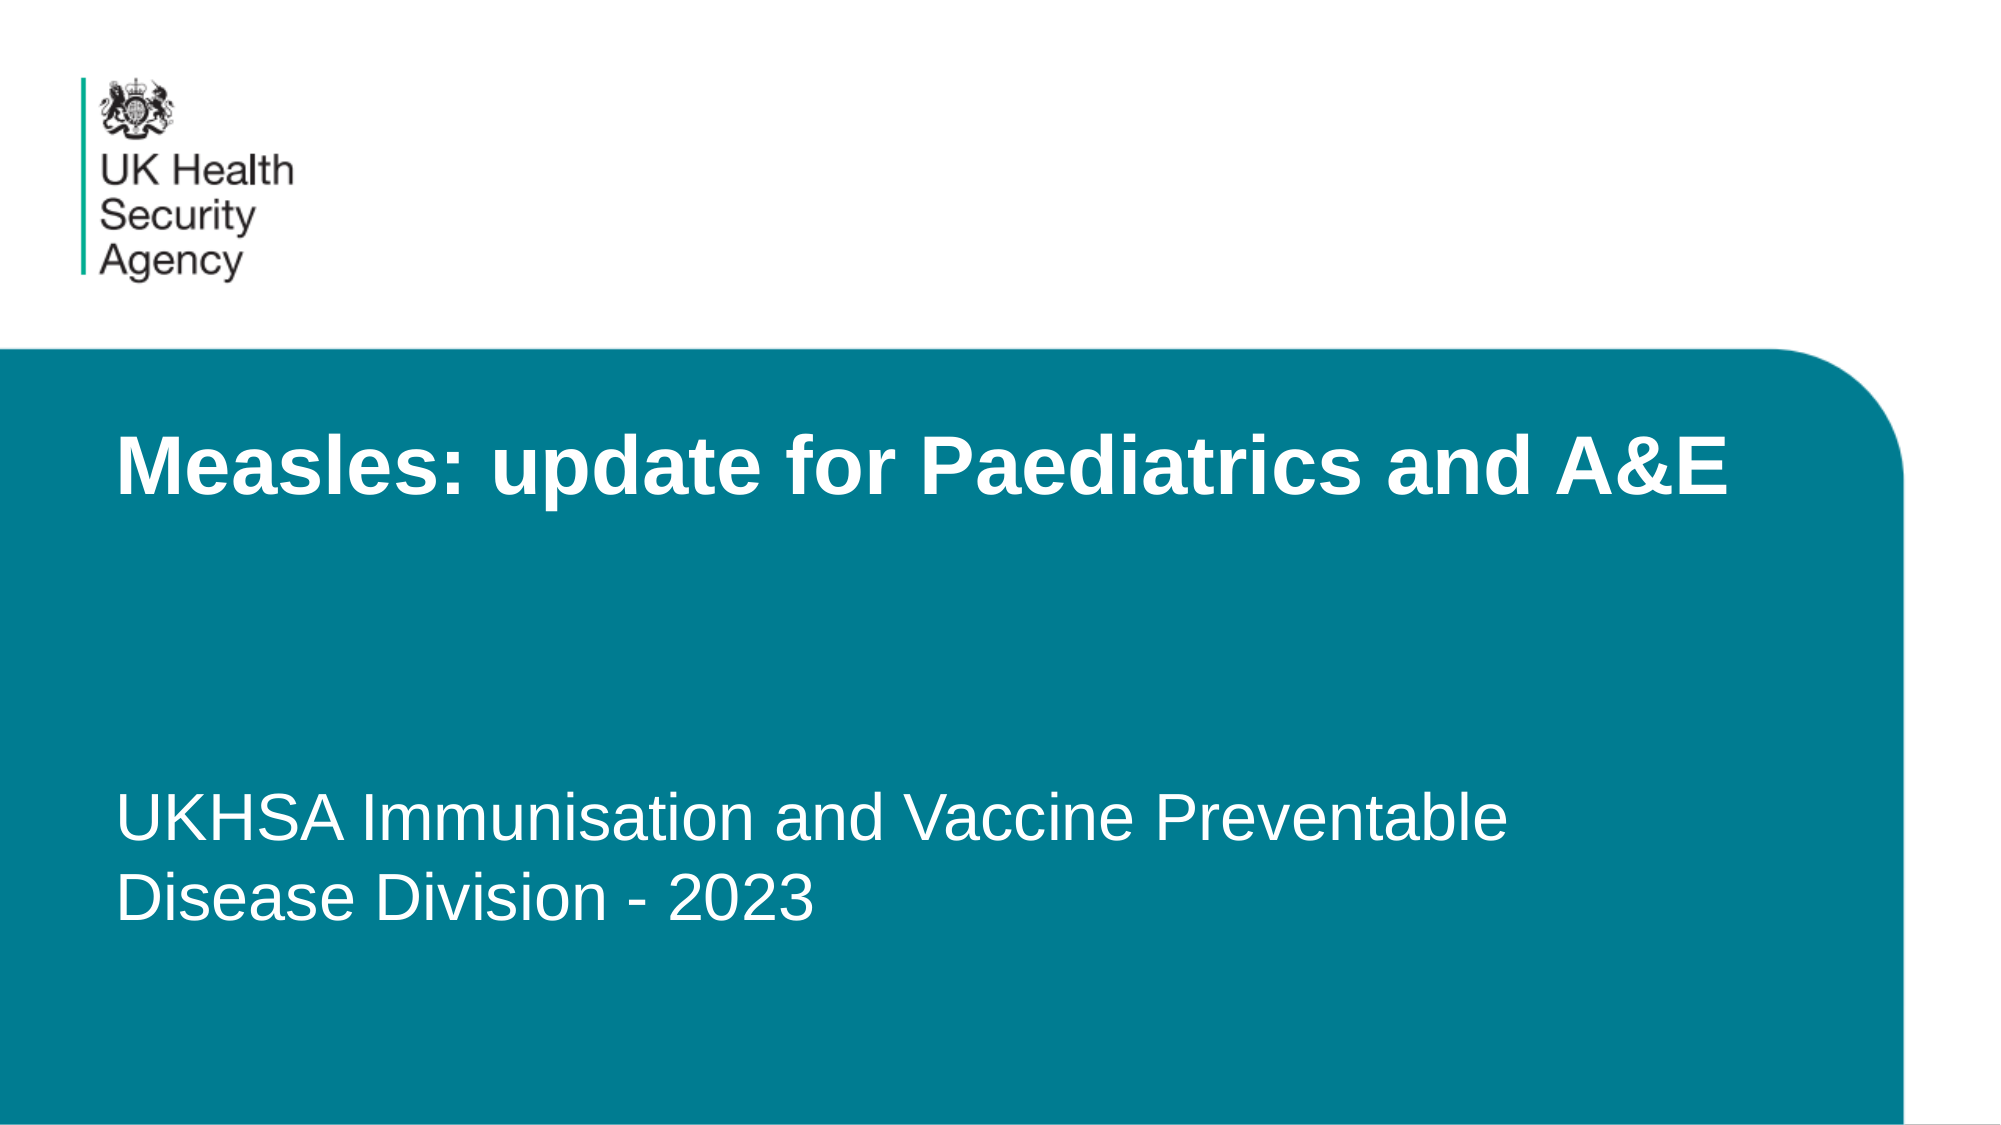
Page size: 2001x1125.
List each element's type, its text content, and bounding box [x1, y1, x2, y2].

title Measles: update for Paediatrics and A&E [100, 414, 1900, 739]
text_box UKHSA Immunisation and Vaccine Preventable Disease Division - 2023 [100, 766, 1757, 942]
